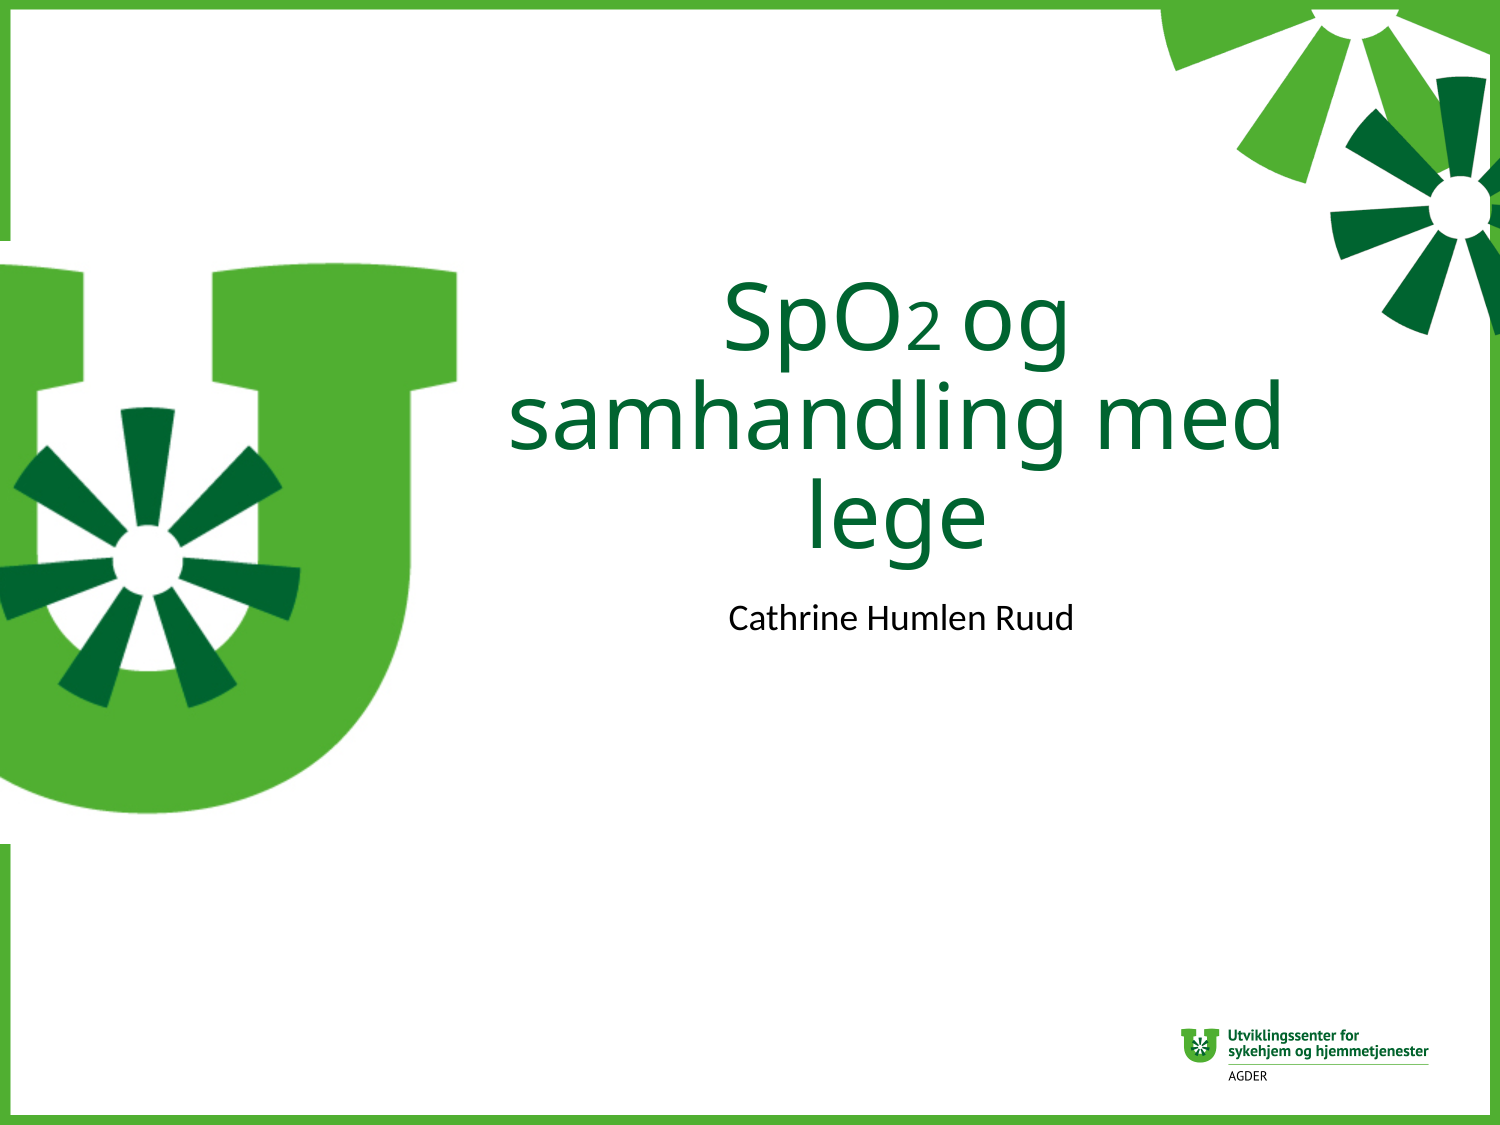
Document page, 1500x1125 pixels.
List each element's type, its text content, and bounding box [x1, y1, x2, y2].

title SpO2 og samhandling med lege [454, 184, 1341, 576]
picture [0, 0, 1500, 1125]
subtitle Cathrine Humlen Ruud [454, 590, 1341, 863]
